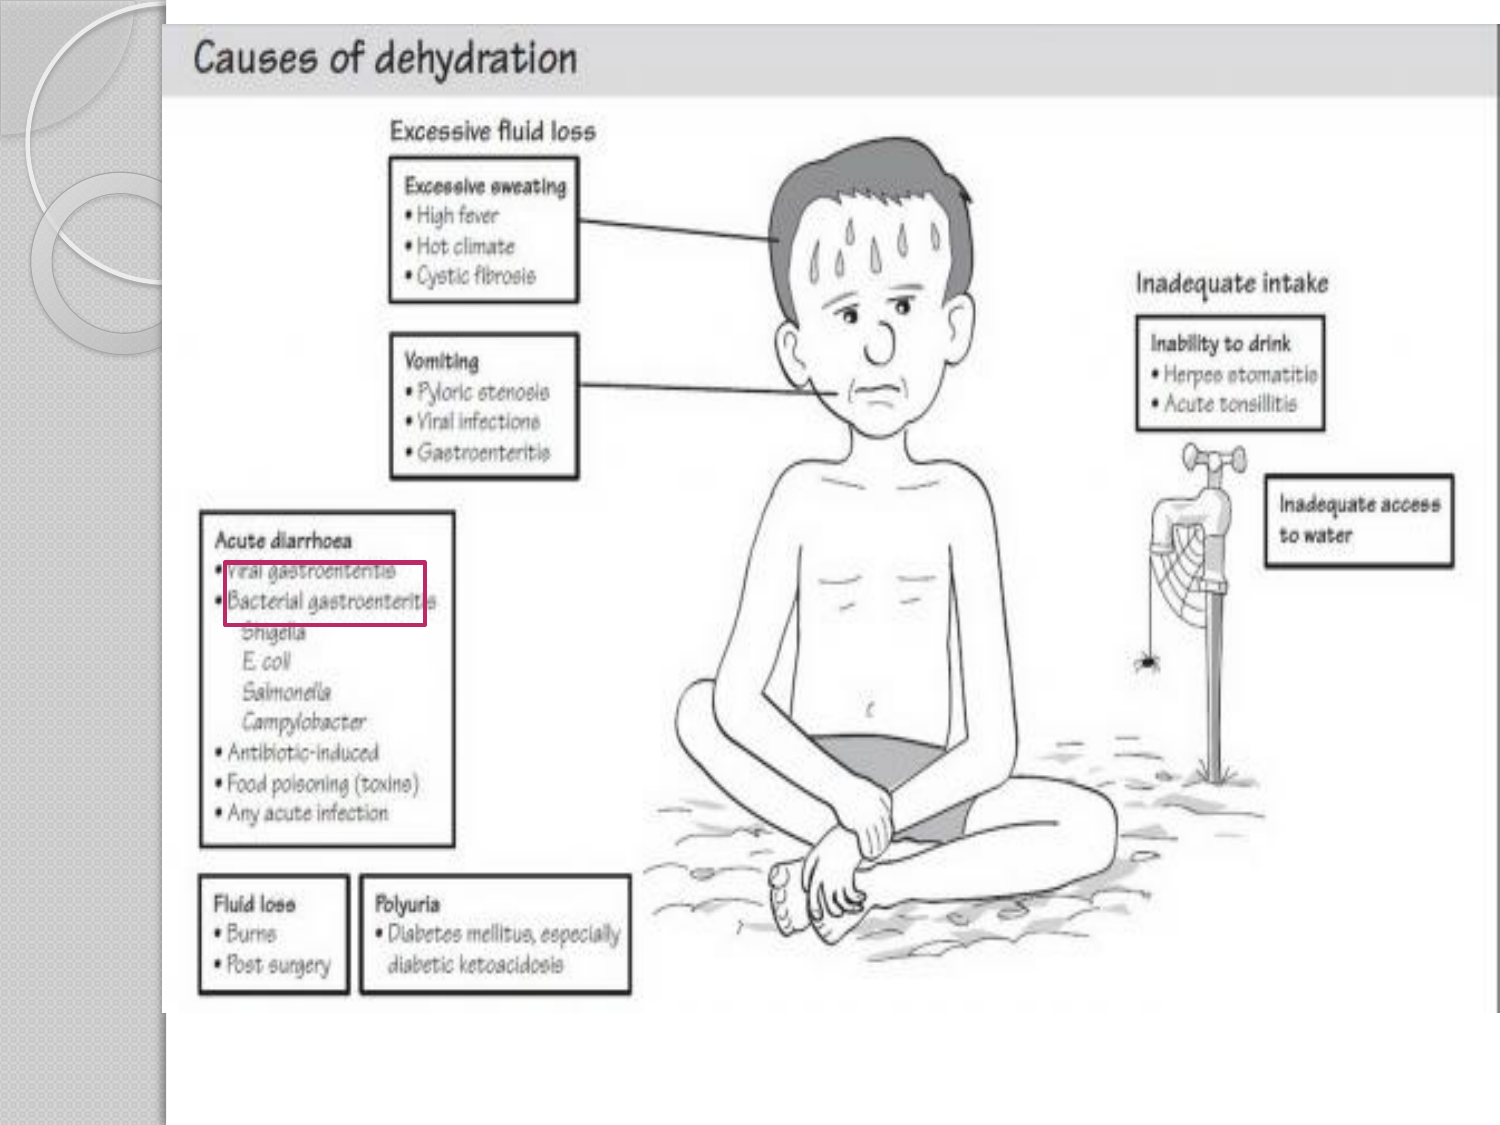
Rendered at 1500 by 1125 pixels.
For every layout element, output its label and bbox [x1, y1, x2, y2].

list [162, 24, 1500, 1013]
